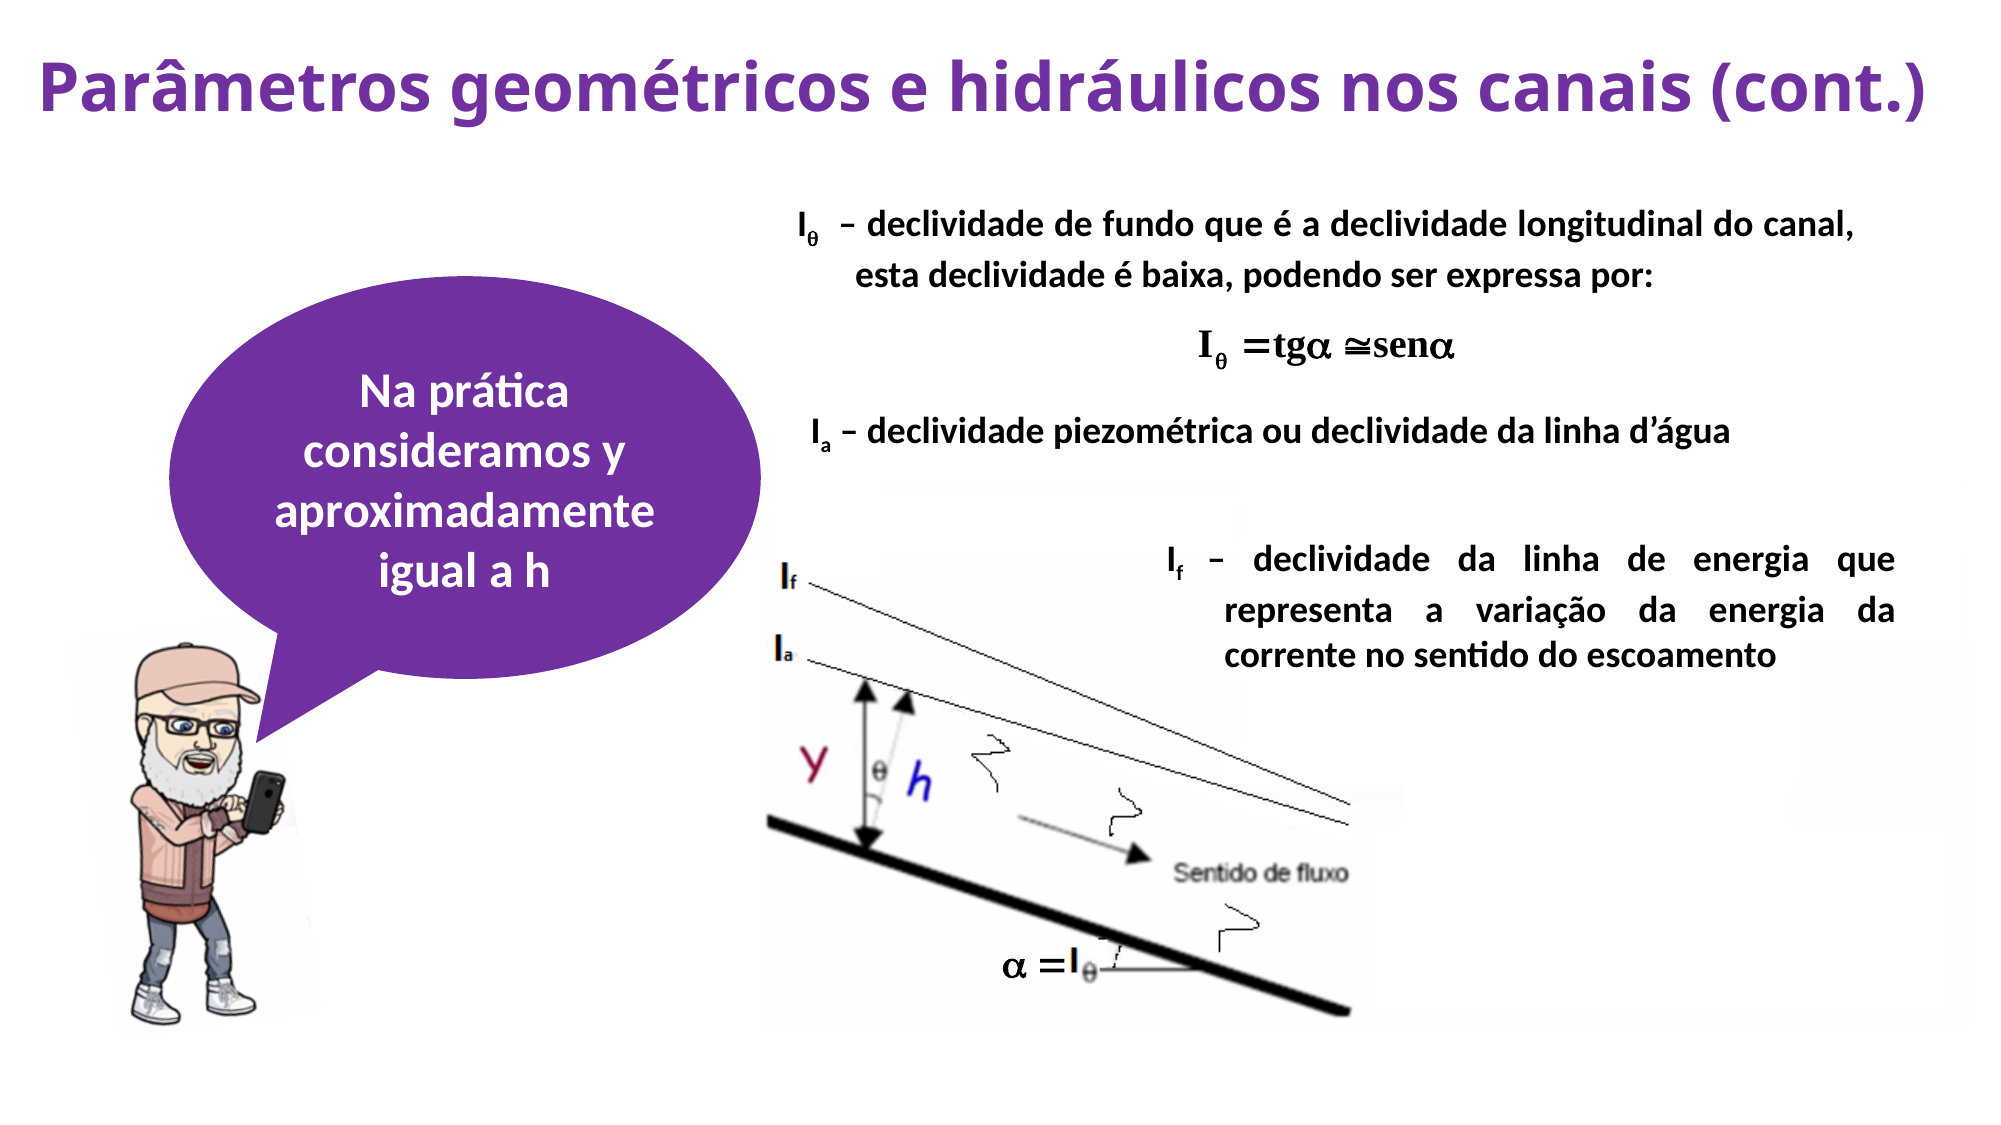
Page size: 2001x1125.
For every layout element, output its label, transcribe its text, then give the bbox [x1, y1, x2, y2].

text_box Na prática consideramos y aproximadamente igual a h [169, 276, 761, 720]
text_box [1191, 317, 1462, 379]
text_box Iq – declividade de fundo que é a declividade longitudinal do canal, esta declividade é baixa, podendo ser expressa por: [782, 191, 1871, 303]
picture [67, 617, 321, 1038]
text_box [759, 478, 1970, 1026]
text_box Ia – declividade piezométrica ou declividade da linha d’água [795, 398, 1858, 465]
title Parâmetros geométricos e hidráulicos nos canais (cont.) [14, 22, 1950, 157]
